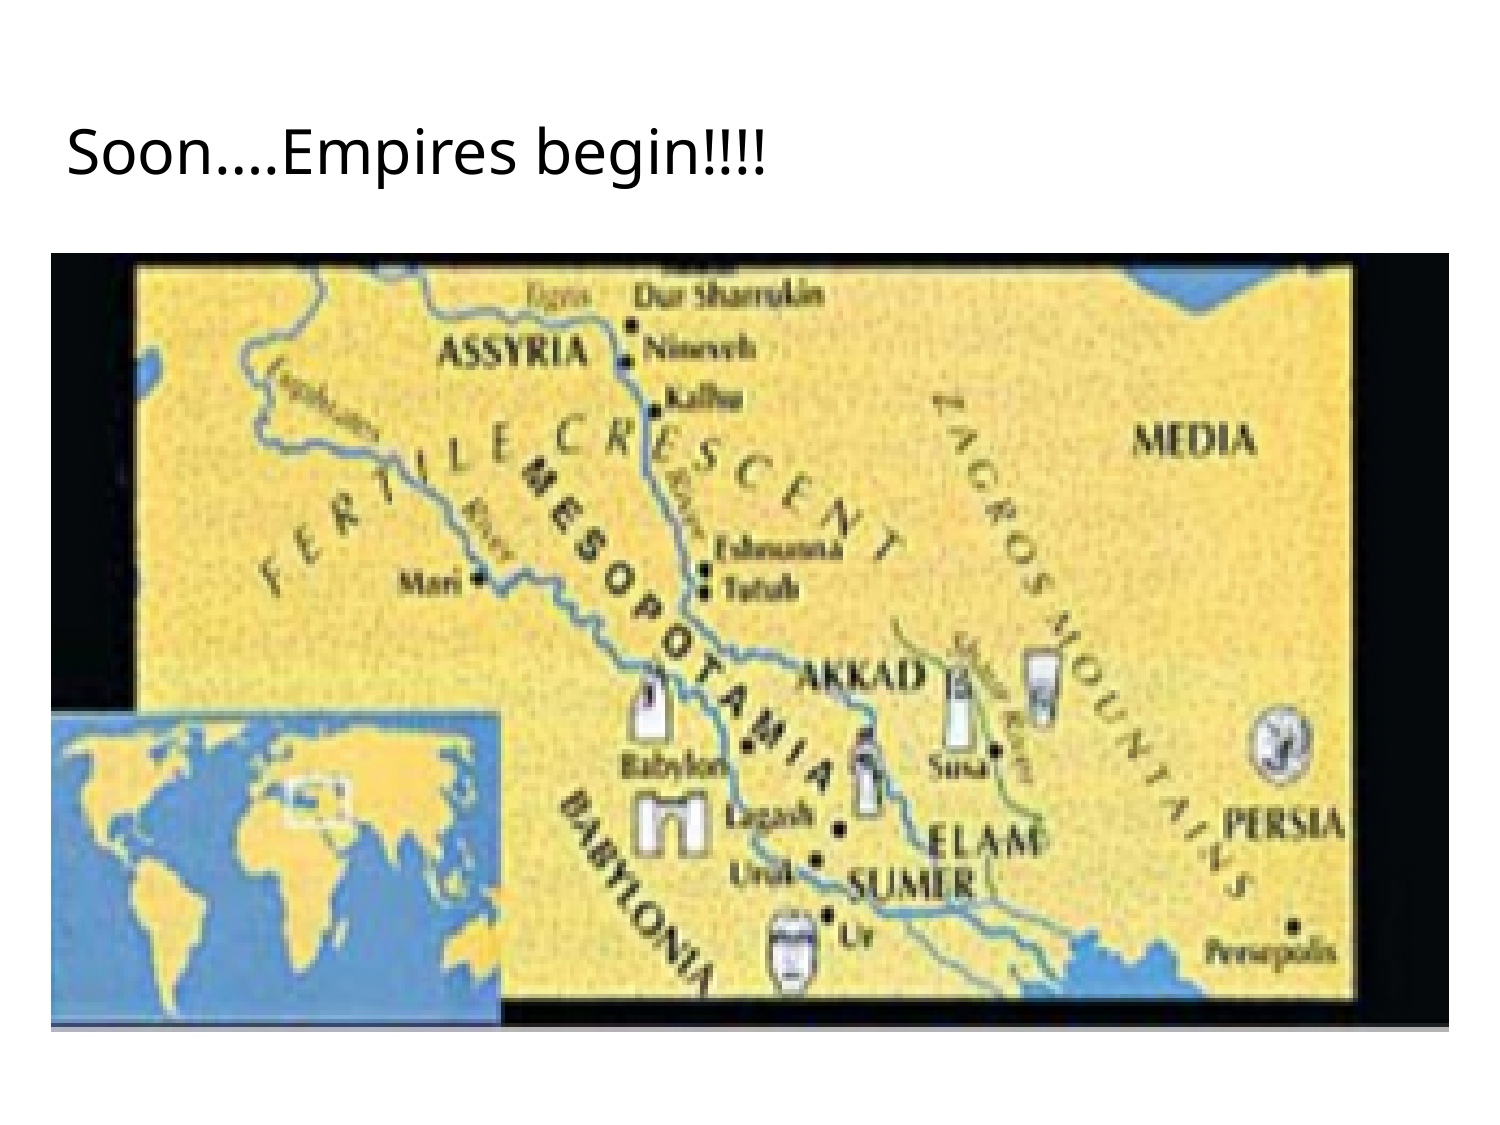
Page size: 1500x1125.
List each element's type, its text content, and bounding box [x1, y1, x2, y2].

title Soon….Empires begin!!!! [51, 97, 1449, 223]
picture [50, 252, 1450, 1032]
